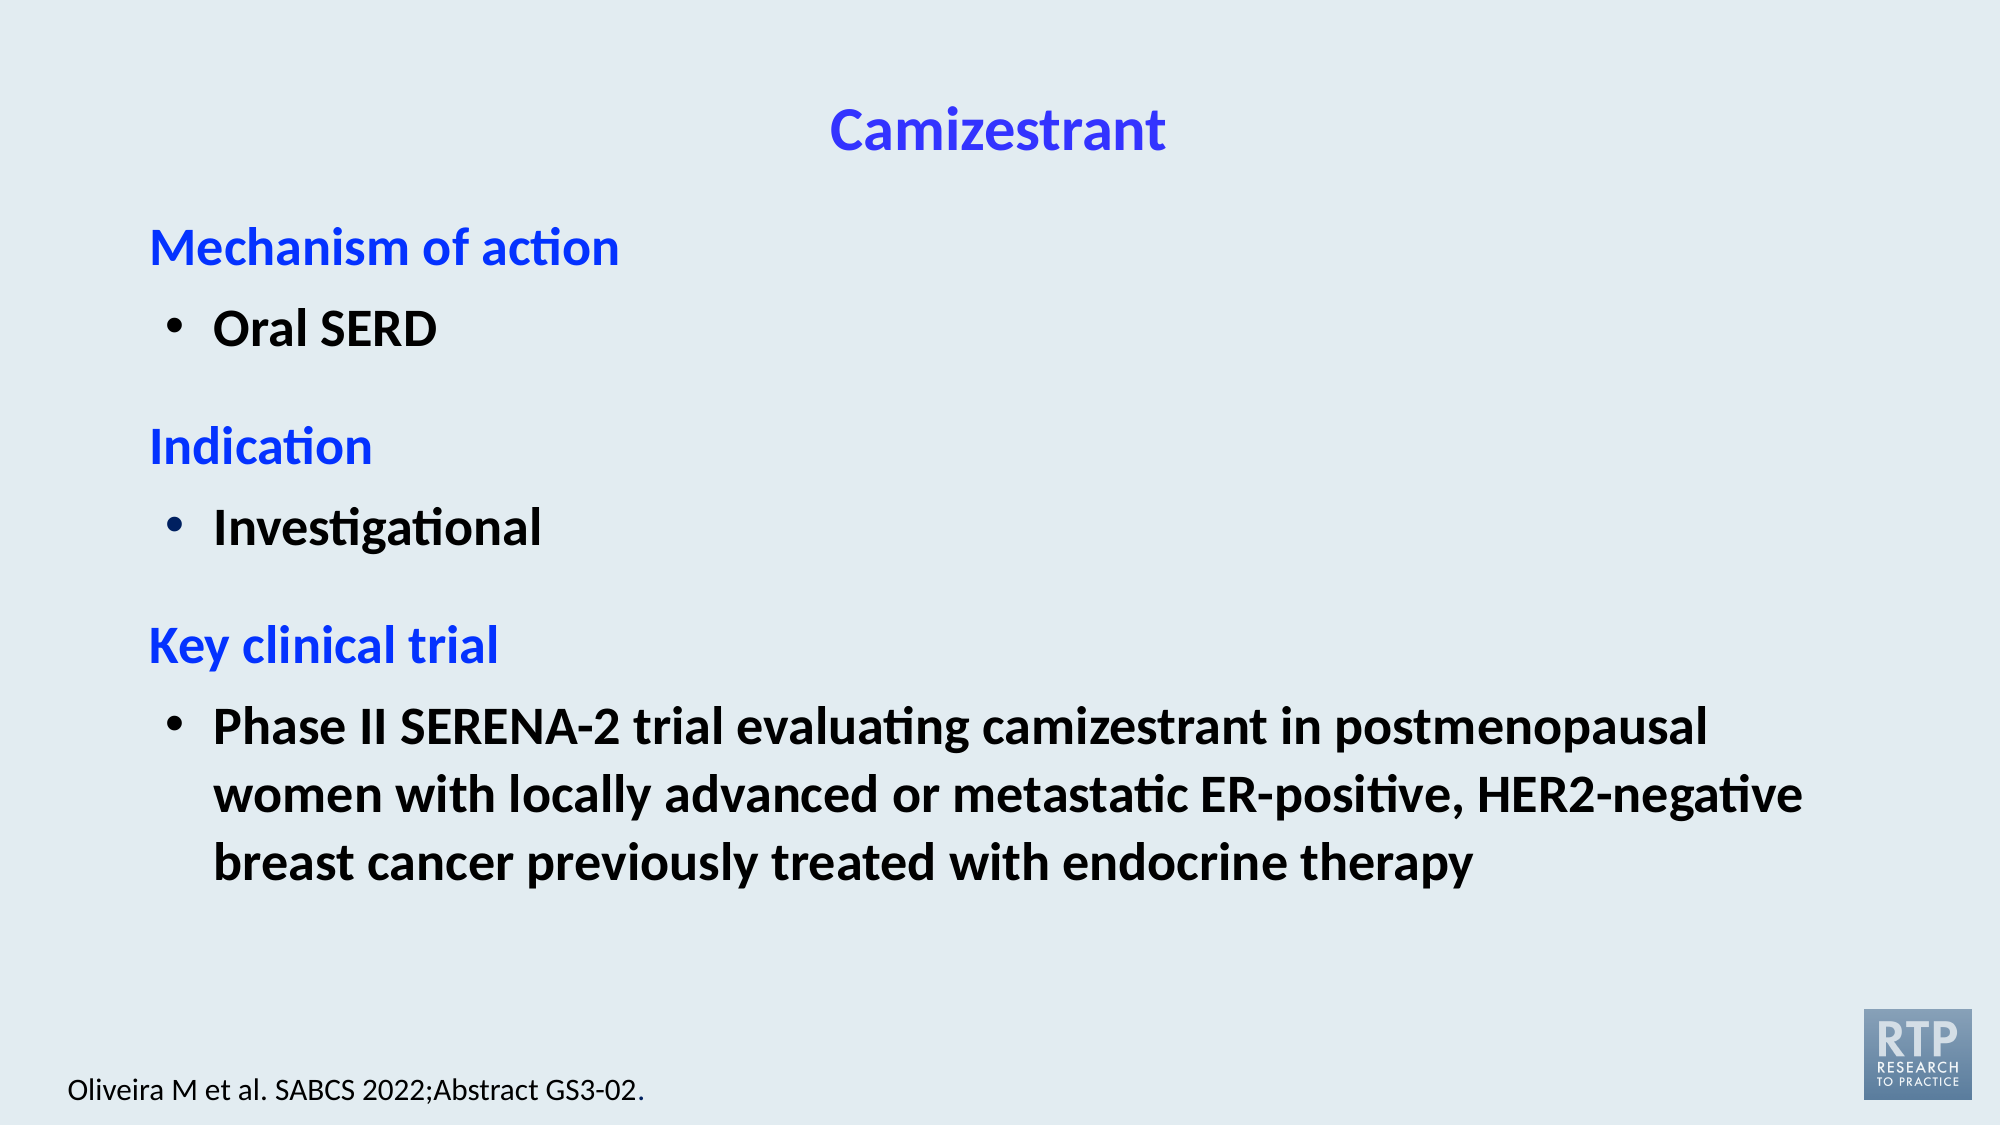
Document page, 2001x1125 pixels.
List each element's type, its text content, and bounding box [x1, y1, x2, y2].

title Camizestrant [149, 36, 1850, 207]
text_box Oliveira M et al. SABCS 2022;Abstract GS3-02. [37, 1050, 1838, 1122]
list Mechanism of action Oral SERD Indication Investigational Key clinical trial Phase II SERENA-2 trial evaluating camizestrant in postmenopausal women with locally advanced or metastatic ER-positive, HER2-negative breast cancer previously treated with endocrine therapy [149, 207, 1875, 976]
